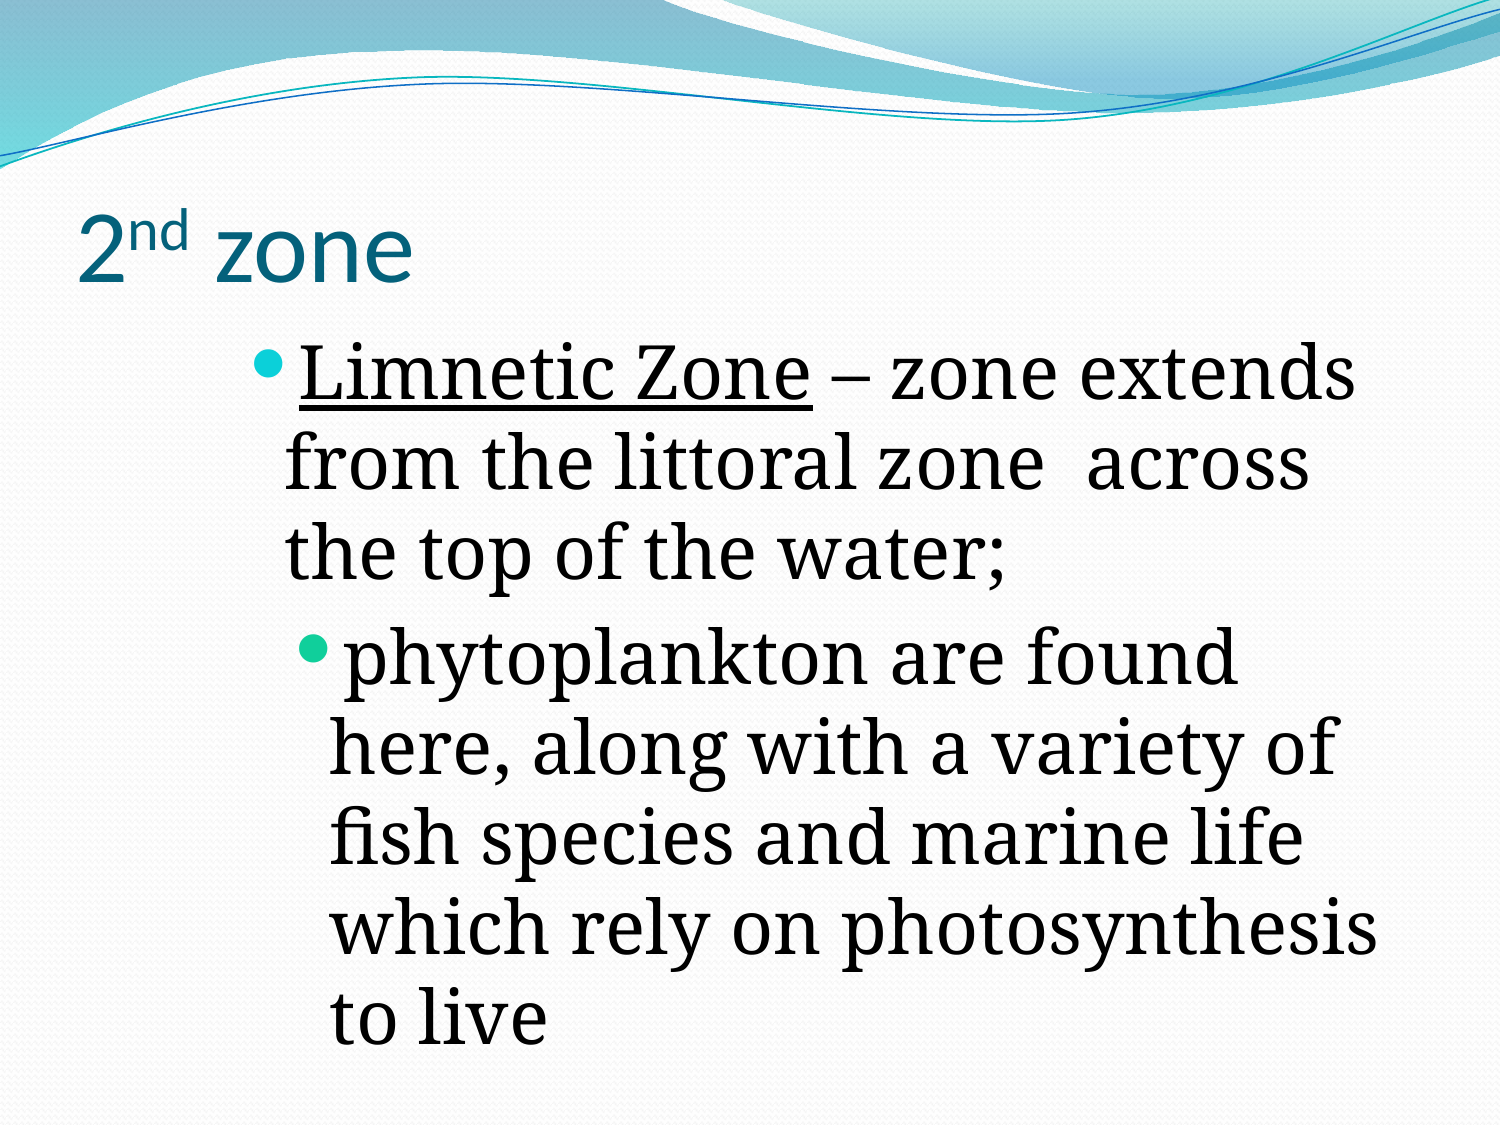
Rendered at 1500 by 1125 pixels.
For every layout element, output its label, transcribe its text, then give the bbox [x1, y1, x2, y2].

list Limnetic Zone – zone extends from the littoral zone across the top of the water; phytoplankton are found here, along with a variety of fish species and marine life which rely on photosynthesis to live [75, 317, 1425, 1038]
title 2nd zone [75, 115, 1425, 303]
